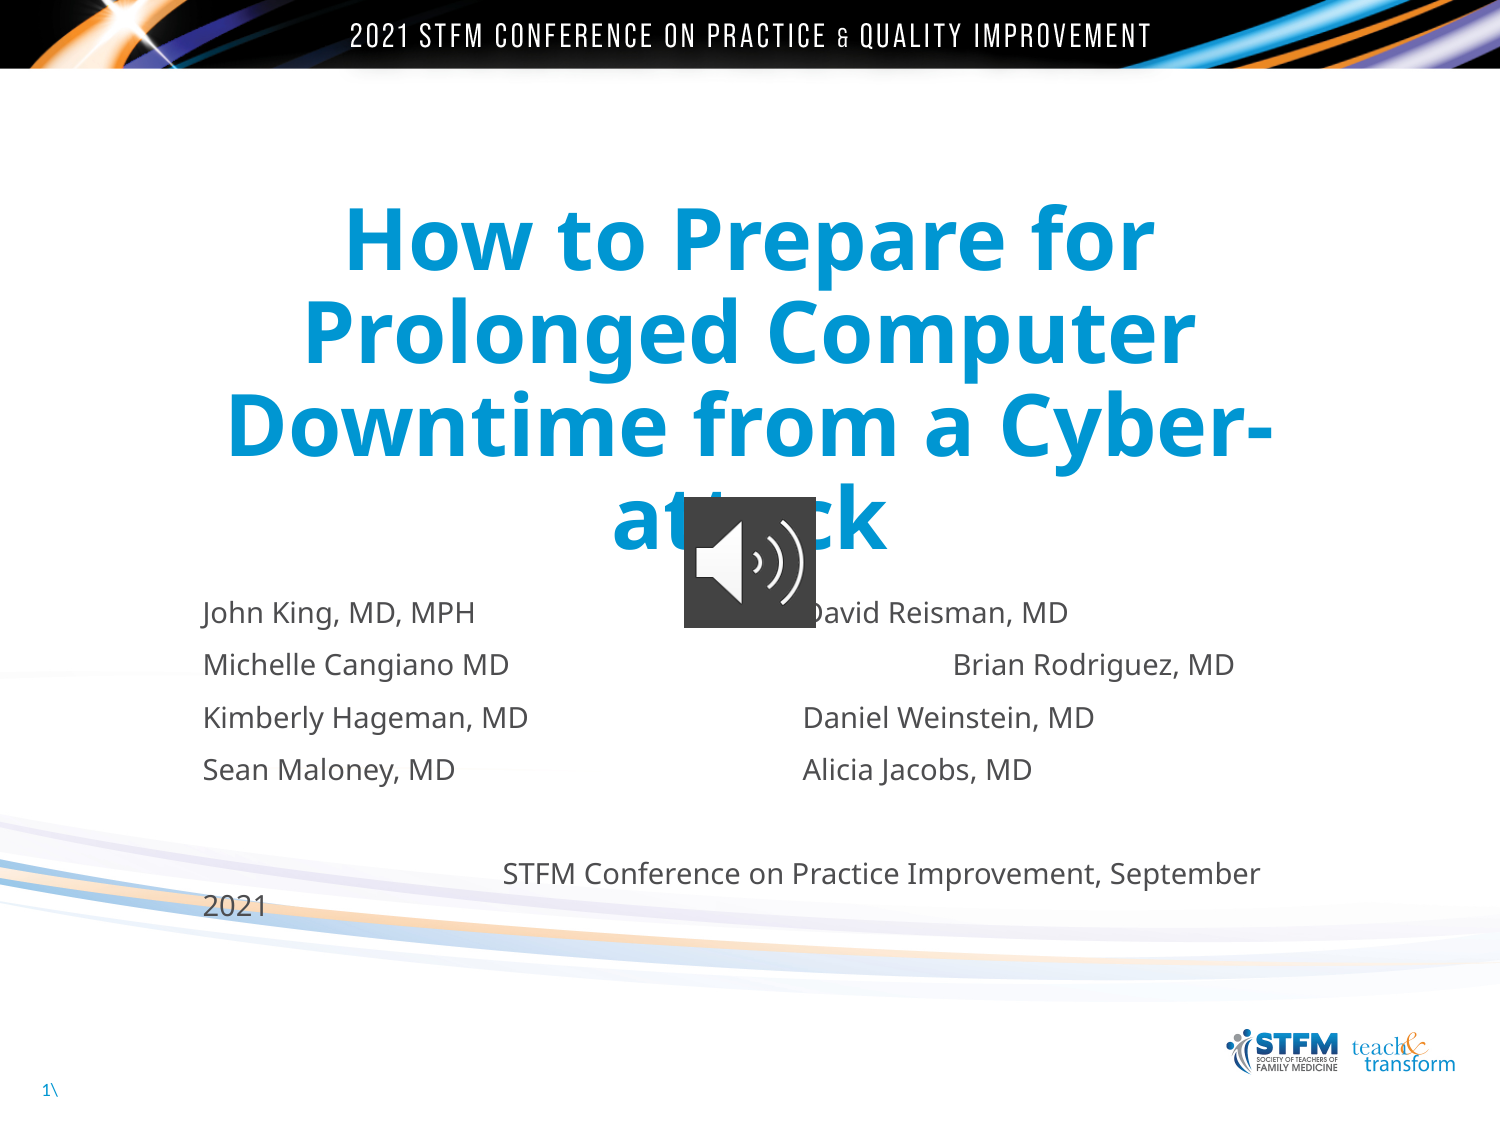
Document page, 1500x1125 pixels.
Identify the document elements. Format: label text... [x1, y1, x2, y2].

title How to Prepare for Prolonged Computer Downtime from a Cyber-attack [187, 184, 1313, 576]
picture [0, 0, 1500, 1125]
subtitle John King, MD, MPH David Reisman, MD Michelle Cangiano MD Brian Rodriguez, MD Kimberly Hageman, MD Daniel Weinstein, MD Sean Maloney, MD Alicia Jacobs, MD STFM Conference on Practice Improvement, September 2021 [187, 590, 1313, 863]
